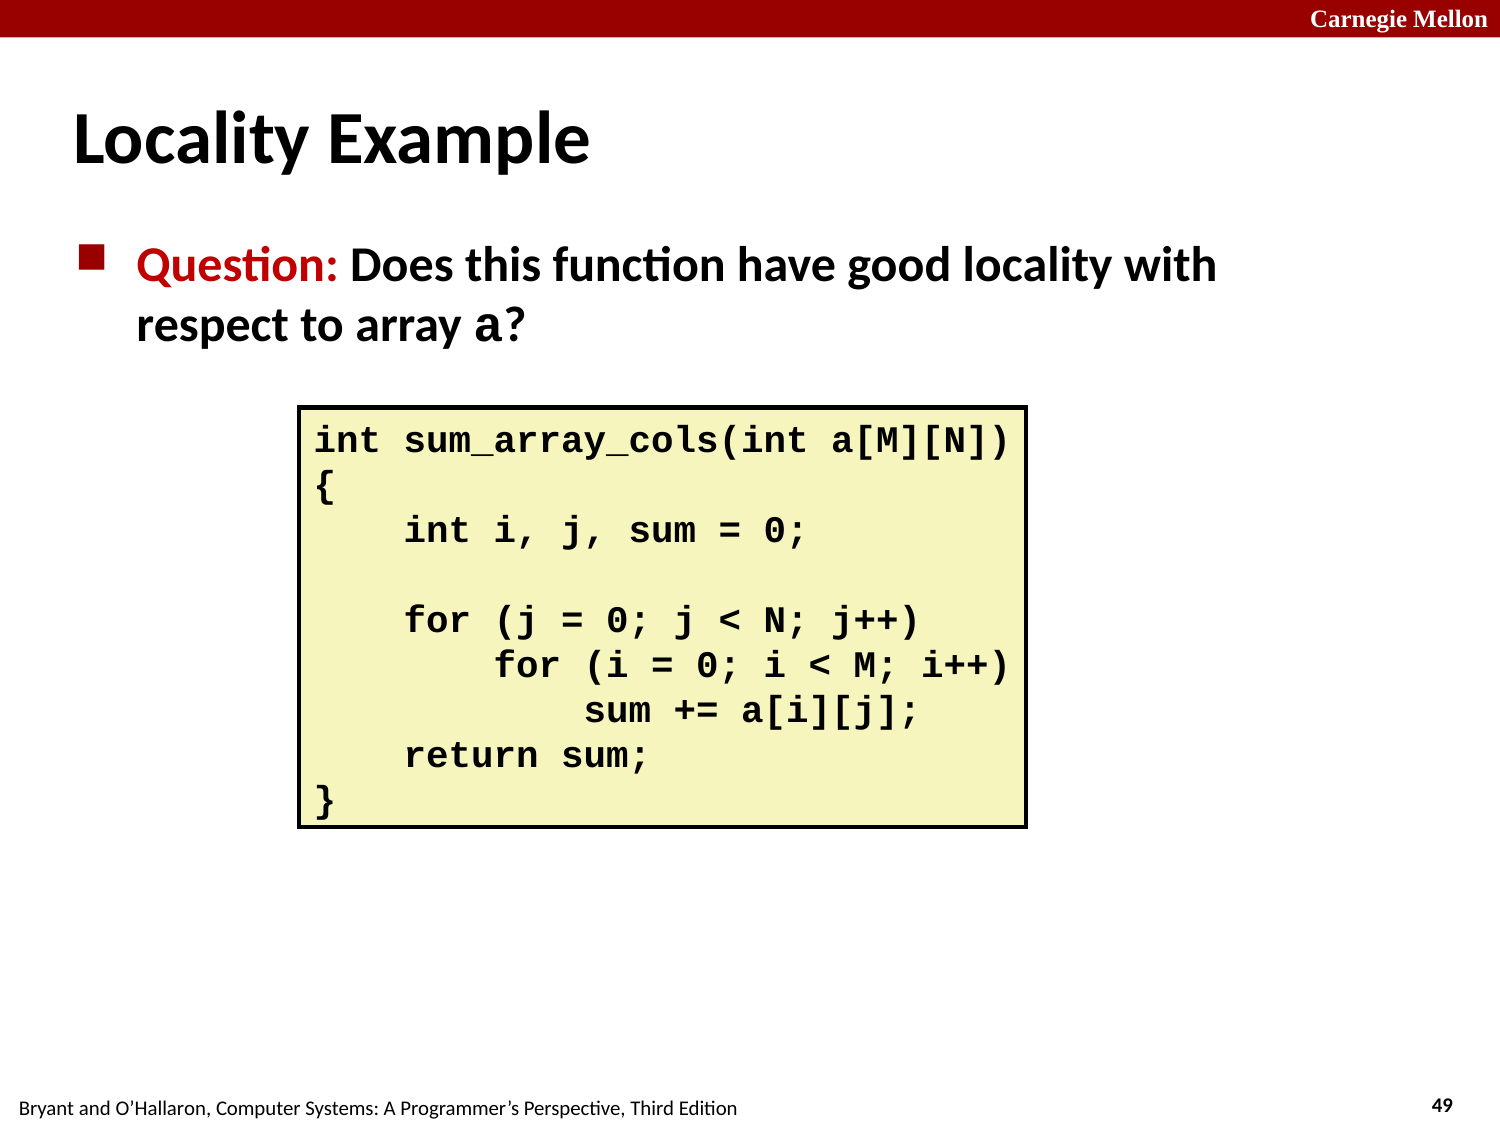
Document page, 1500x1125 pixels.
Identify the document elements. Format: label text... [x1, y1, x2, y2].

list Question: Does this function have good locality with respect to array a? [64, 223, 1361, 1040]
text_box int sum_array_cols(int a[M][N]) { int i, j, sum = 0; for (j = 0; j < N; j++) for (i = 0; i < M; i++) sum += a[i][j]; return sum; } [298, 407, 1027, 828]
title Locality Example [58, 71, 1305, 197]
